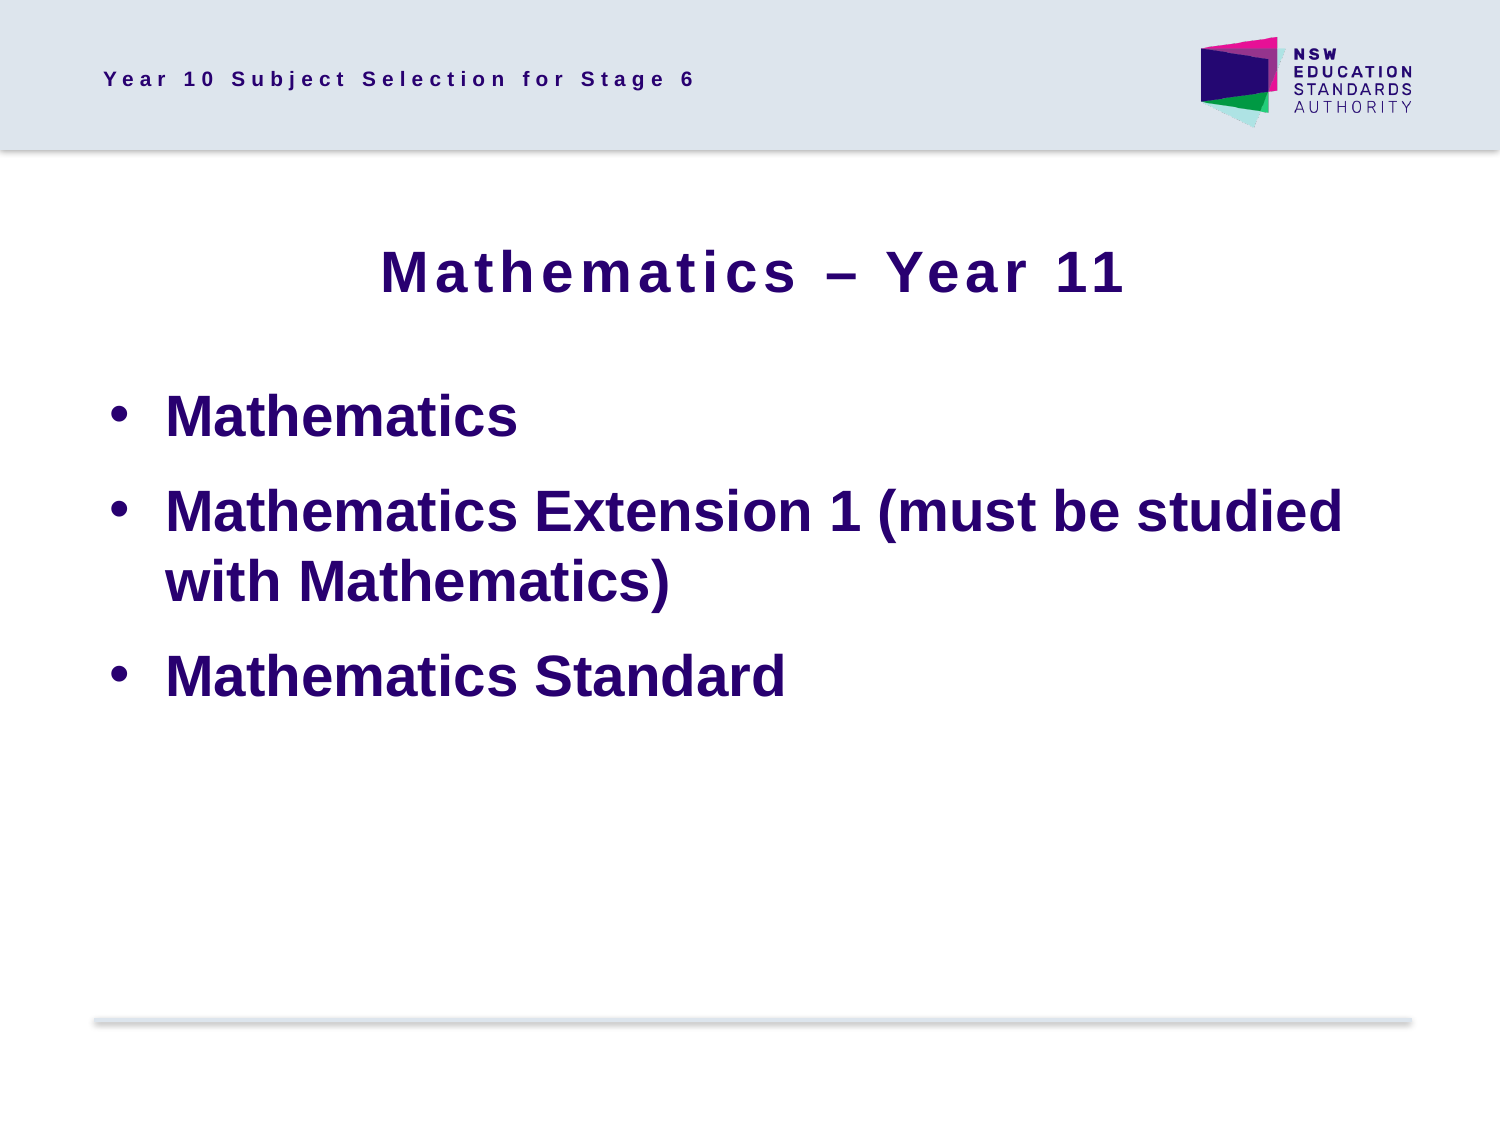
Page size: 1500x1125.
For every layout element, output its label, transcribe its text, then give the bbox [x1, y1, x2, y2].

list Year 10 Subject Selection for Stage 6 [88, 57, 1031, 107]
picture [1192, 29, 1418, 135]
list Mathematics Mathematics Extension 1 (must be studied with Mathematics) Mathematics Standard [94, 371, 1412, 900]
list Mathematics – Year 11 [88, 226, 1418, 319]
